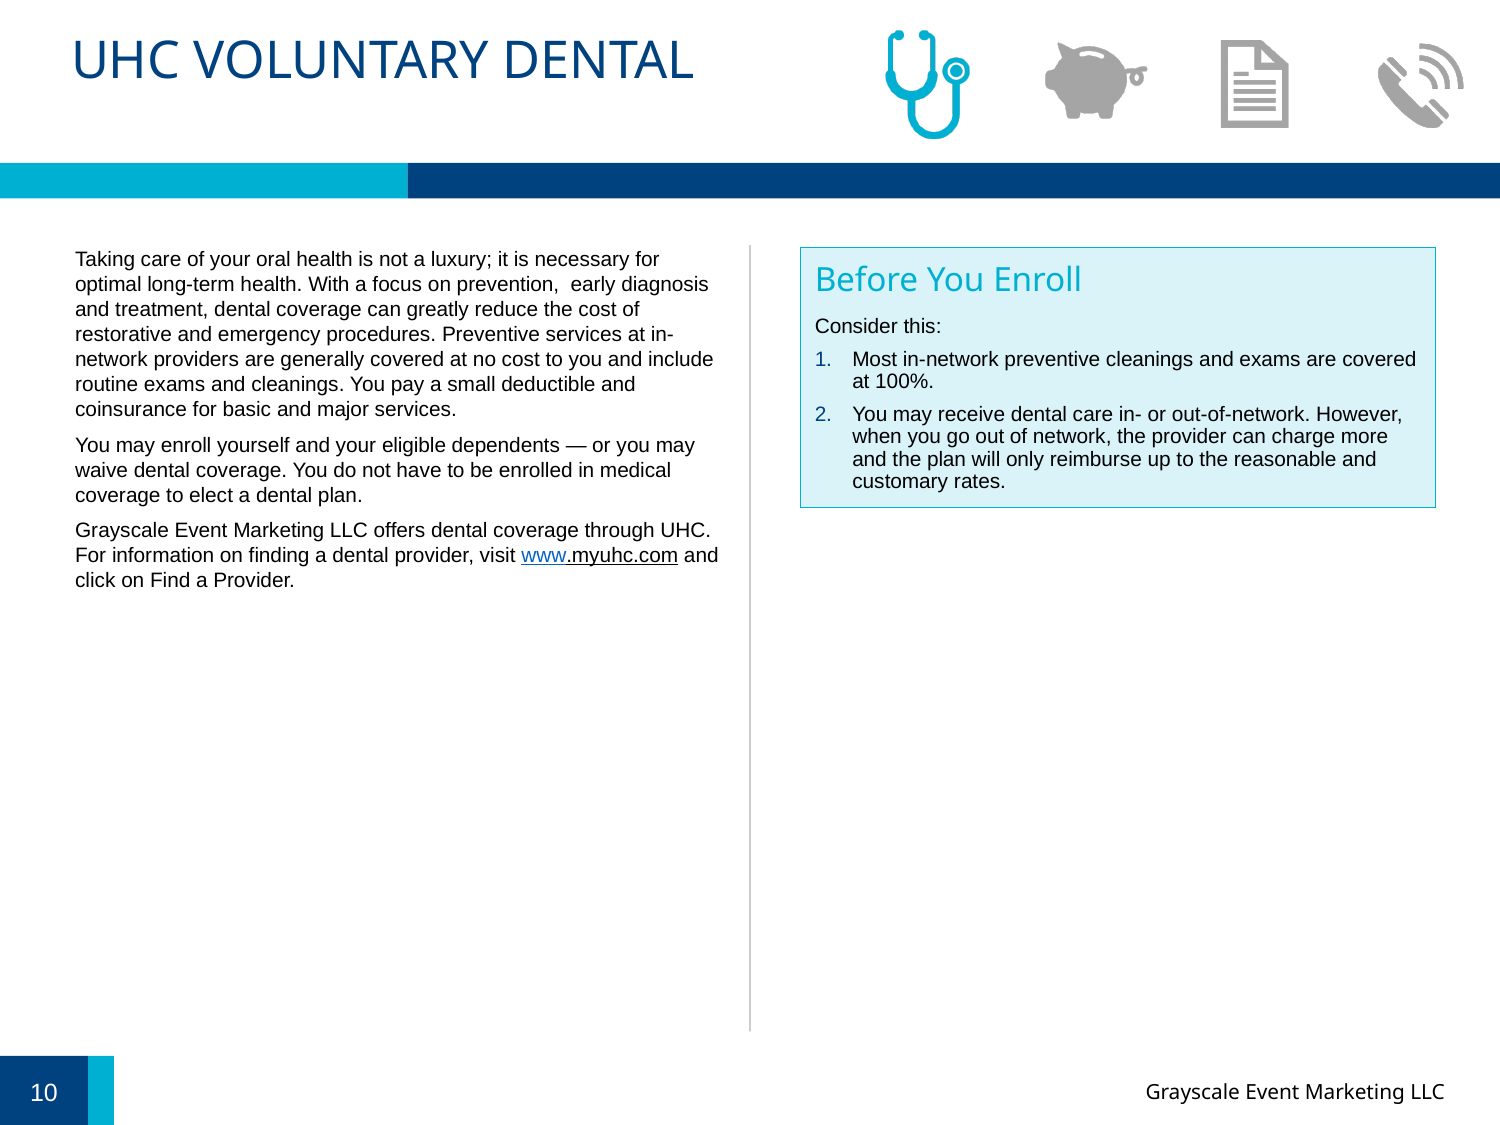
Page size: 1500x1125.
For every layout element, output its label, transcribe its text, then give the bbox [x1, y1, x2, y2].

picture [1037, 22, 1152, 137]
text_box Taking care of your oral health is not a luxury; it is necessary for optimal long-term health. With a focus on prevention, early diagnosis and treatment, dental coverage can greatly reduce the cost of restorative and emergency procedures. Preventive services at in-network providers are generally covered at no cost to you and include routine exams and cleanings. You pay a small deductible and coinsurance for basic and major services. You may enroll yourself and your eligible dependents — or you may waive dental coverage. You do not have to be enrolled in medical coverage to elect a dental plan. Grayscale Event Marketing LLC offers dental coverage through UHC. For information on finding a dental provider, visit www.myuhc.com and click on Find a Provider. [74, 246, 727, 629]
picture [1357, 24, 1481, 148]
picture [1202, 31, 1307, 136]
text_box Before You Enroll Consider this: Most in-network preventive cleanings and exams are covered at 100%. You may receive dental care in- or out-of-network. However, when you go out of network, the provider can charge more and the plan will only reimburse up to the reasonable and customary rates. [800, 247, 1436, 508]
picture [868, 25, 987, 144]
text_box UHC VOLUNTARY Dental [71, 33, 868, 91]
